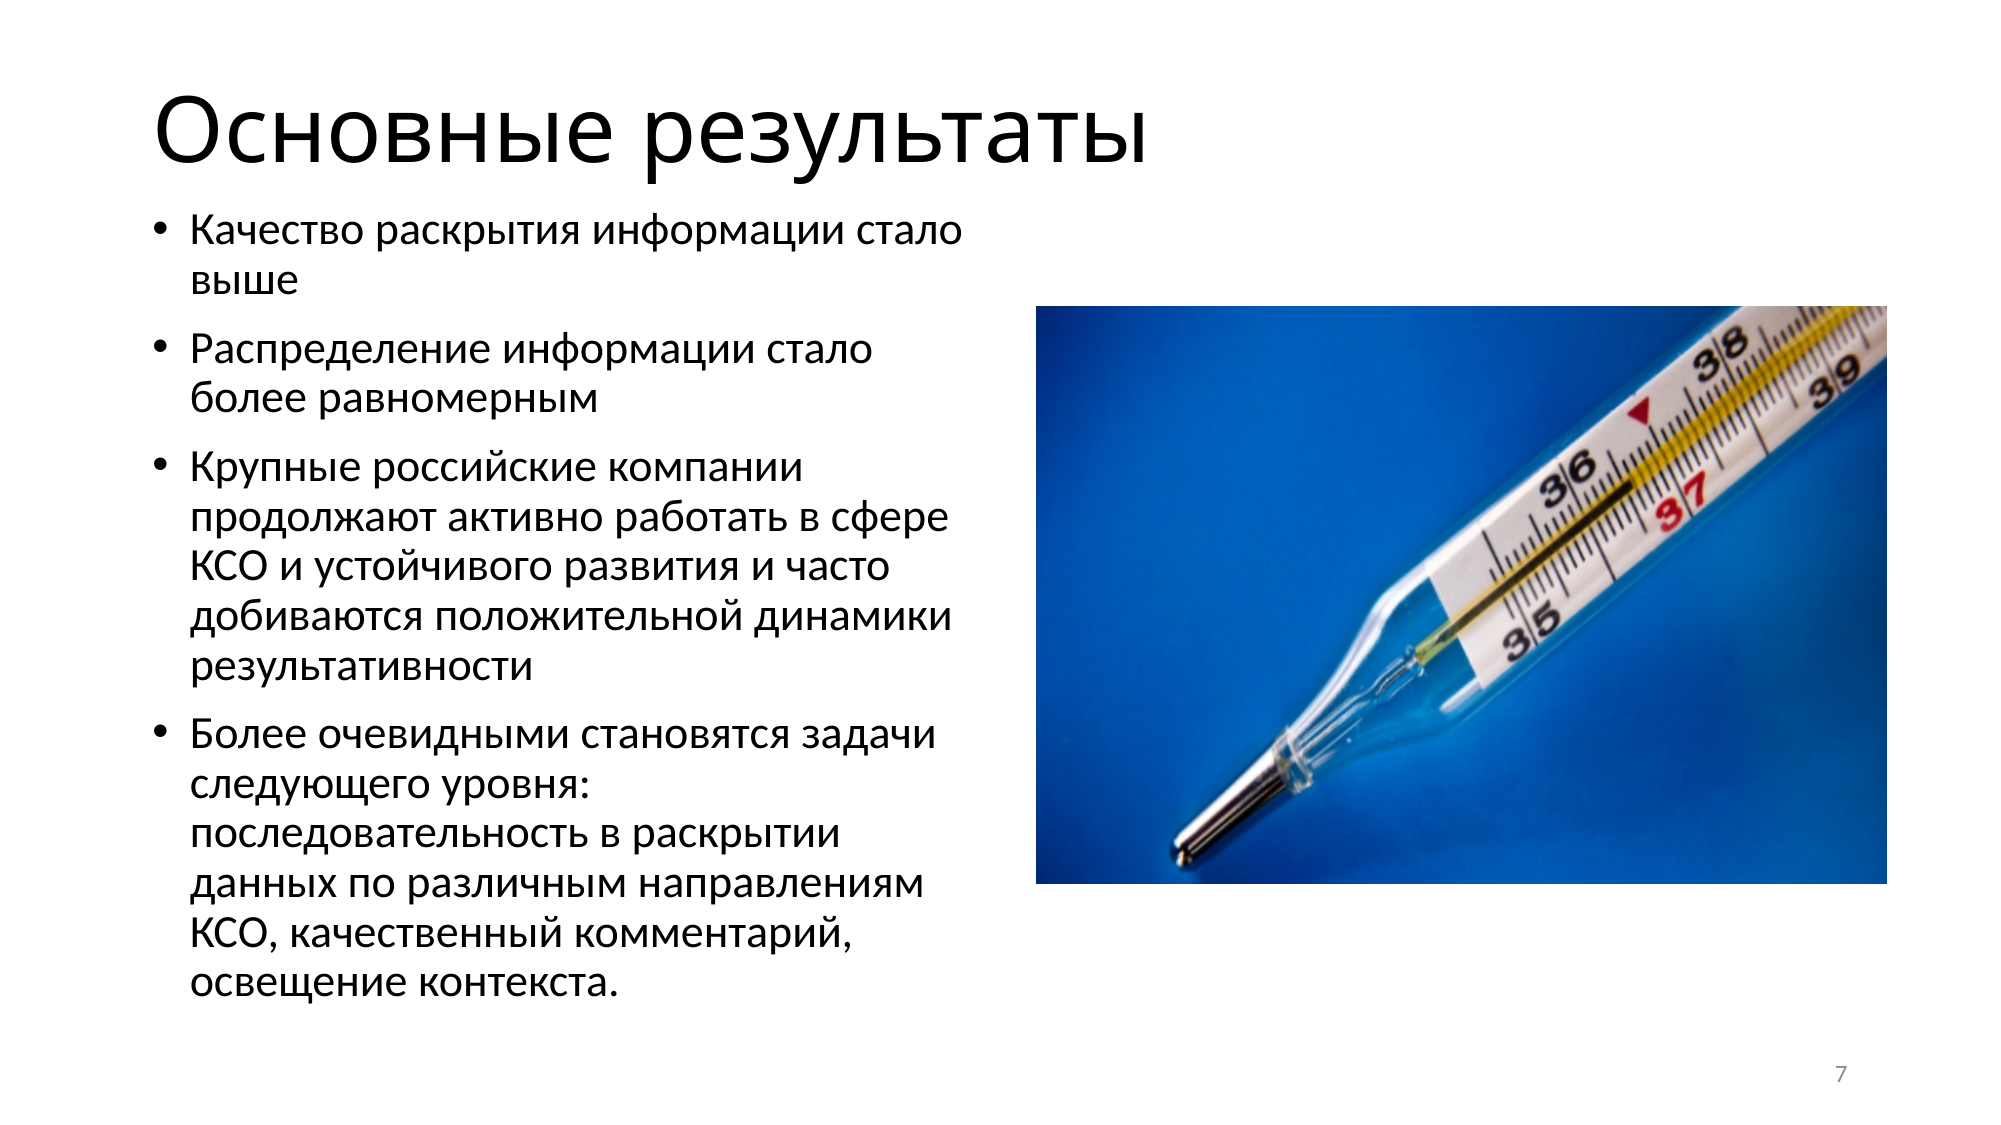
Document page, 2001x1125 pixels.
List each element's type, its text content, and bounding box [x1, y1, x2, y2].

list Качество раскрытия информации стало выше Распределение информации стало более равномерным Крупные российские компании продолжают активно работать в сфере КСО и устойчивого развития и часто добиваются положительной динамики результативности Более очевидными становятся задачи следующего уровня: последовательность в раскрытии данных по различным направлениям КСО, качественный комментарий, освещение контекста. [137, 197, 988, 1020]
title Основные результаты [137, 24, 1863, 242]
slide_number 7 [1412, 1042, 1863, 1103]
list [1036, 306, 1887, 884]
